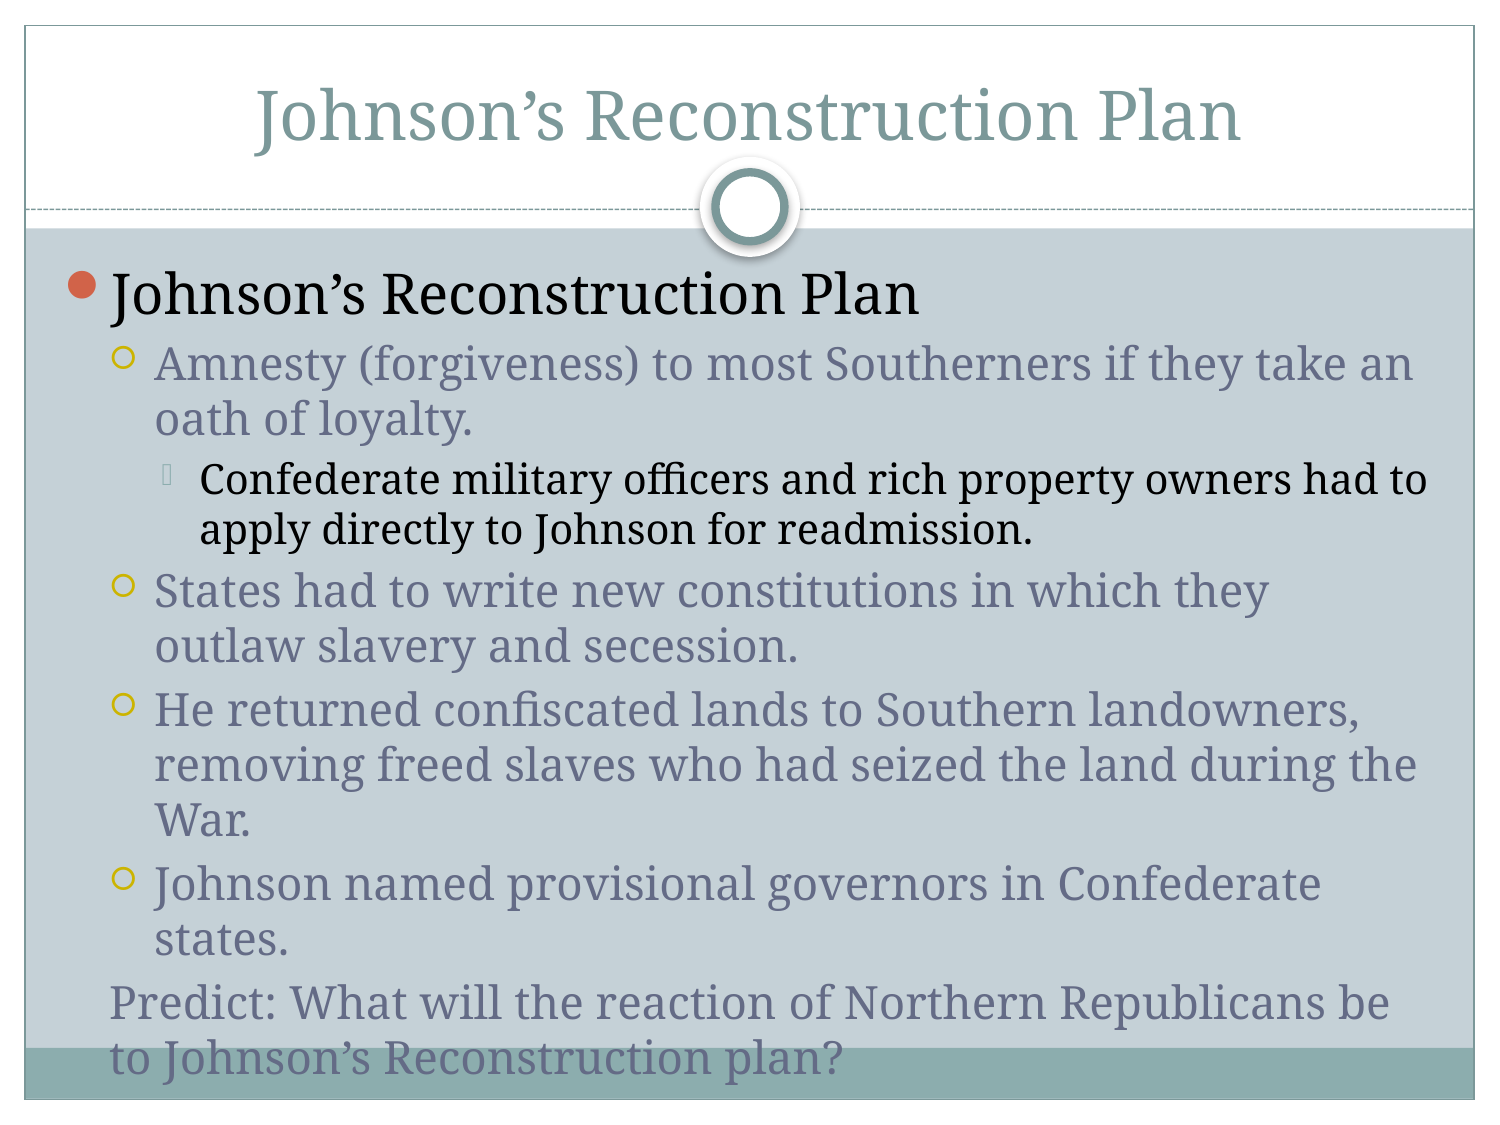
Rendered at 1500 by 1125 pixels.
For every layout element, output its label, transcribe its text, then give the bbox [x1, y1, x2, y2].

title Johnson’s Reconstruction Plan [49, 37, 1450, 162]
list Johnson’s Reconstruction Plan Amnesty (forgiveness) to most Southerners if they take an oath of loyalty. Confederate military officers and rich property owners had to apply directly to Johnson for readmission. States had to write new constitutions in which they outlaw slavery and secession. He returned confiscated lands to Southern landowners, removing freed slaves who had seized the land during the War. Johnson named provisional governors in Confederate states. Predict: What will the reaction of Northern Republicans be to Johnson’s Reconstruction plan? [49, 250, 1445, 1099]
